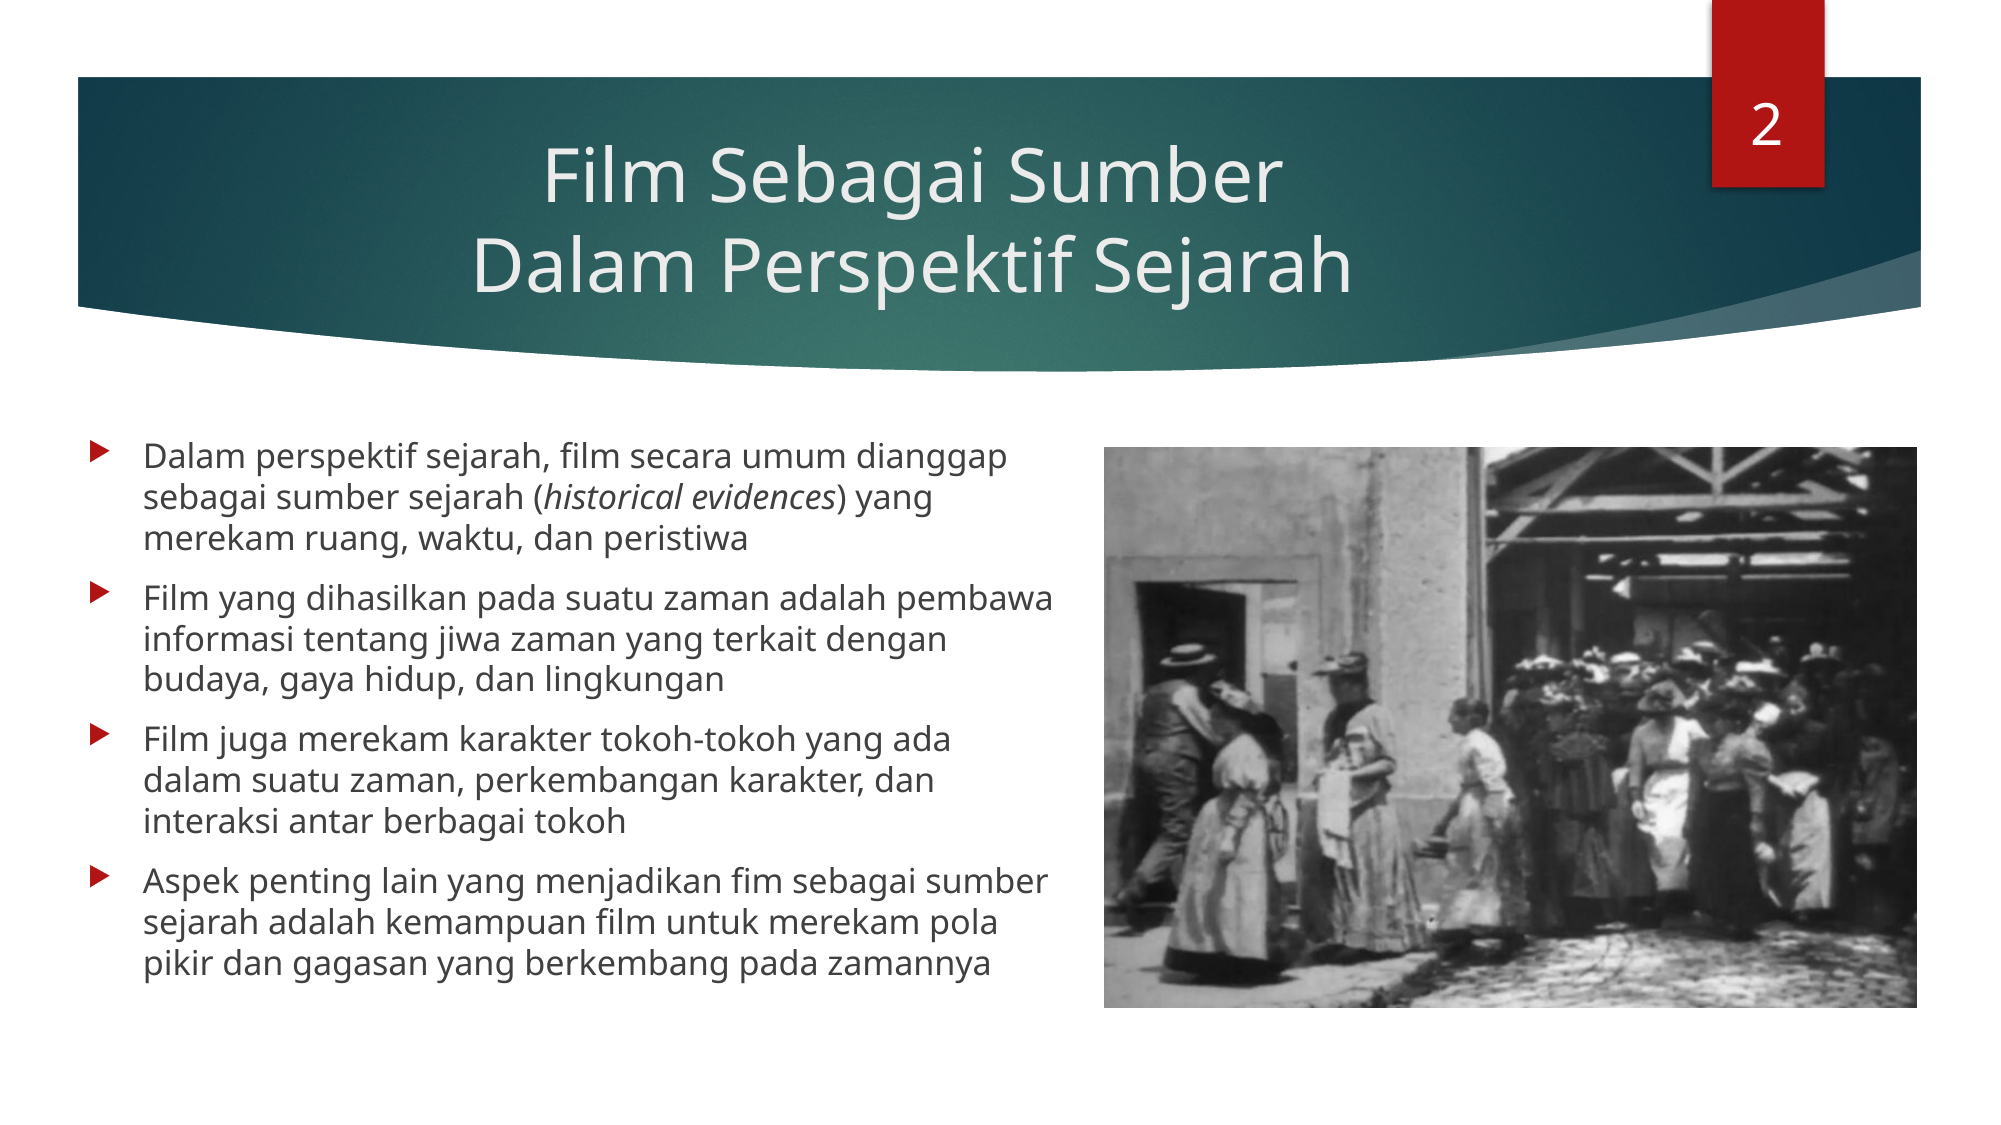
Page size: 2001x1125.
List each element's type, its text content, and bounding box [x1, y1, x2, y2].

list Dalam perspektif sejarah, film secara umum dianggap sebagai sumber sejarah (historical evidences) yang merekam ruang, waktu, dan peristiwa Film yang dihasilkan pada suatu zaman adalah pembawa informasi tentang jiwa zaman yang terkait dengan budaya, gaya hidup, dan lingkungan Film juga merekam karakter tokoh-tokoh yang ada dalam suatu zaman, perkembangan karakter, dan interaksi antar berbagai tokoh Aspek penting lain yang menjadikan fim sebagai sumber sejarah adalah kemampuan film untuk merekam pola pikir dan gagasan yang berkembang pada zamannya [72, 427, 1070, 1028]
slide_number 2 [1698, 48, 1836, 175]
title Film Sebagai Sumber Dalam Perspektif Sejarah [189, 159, 1638, 276]
picture [1104, 446, 1917, 1008]
